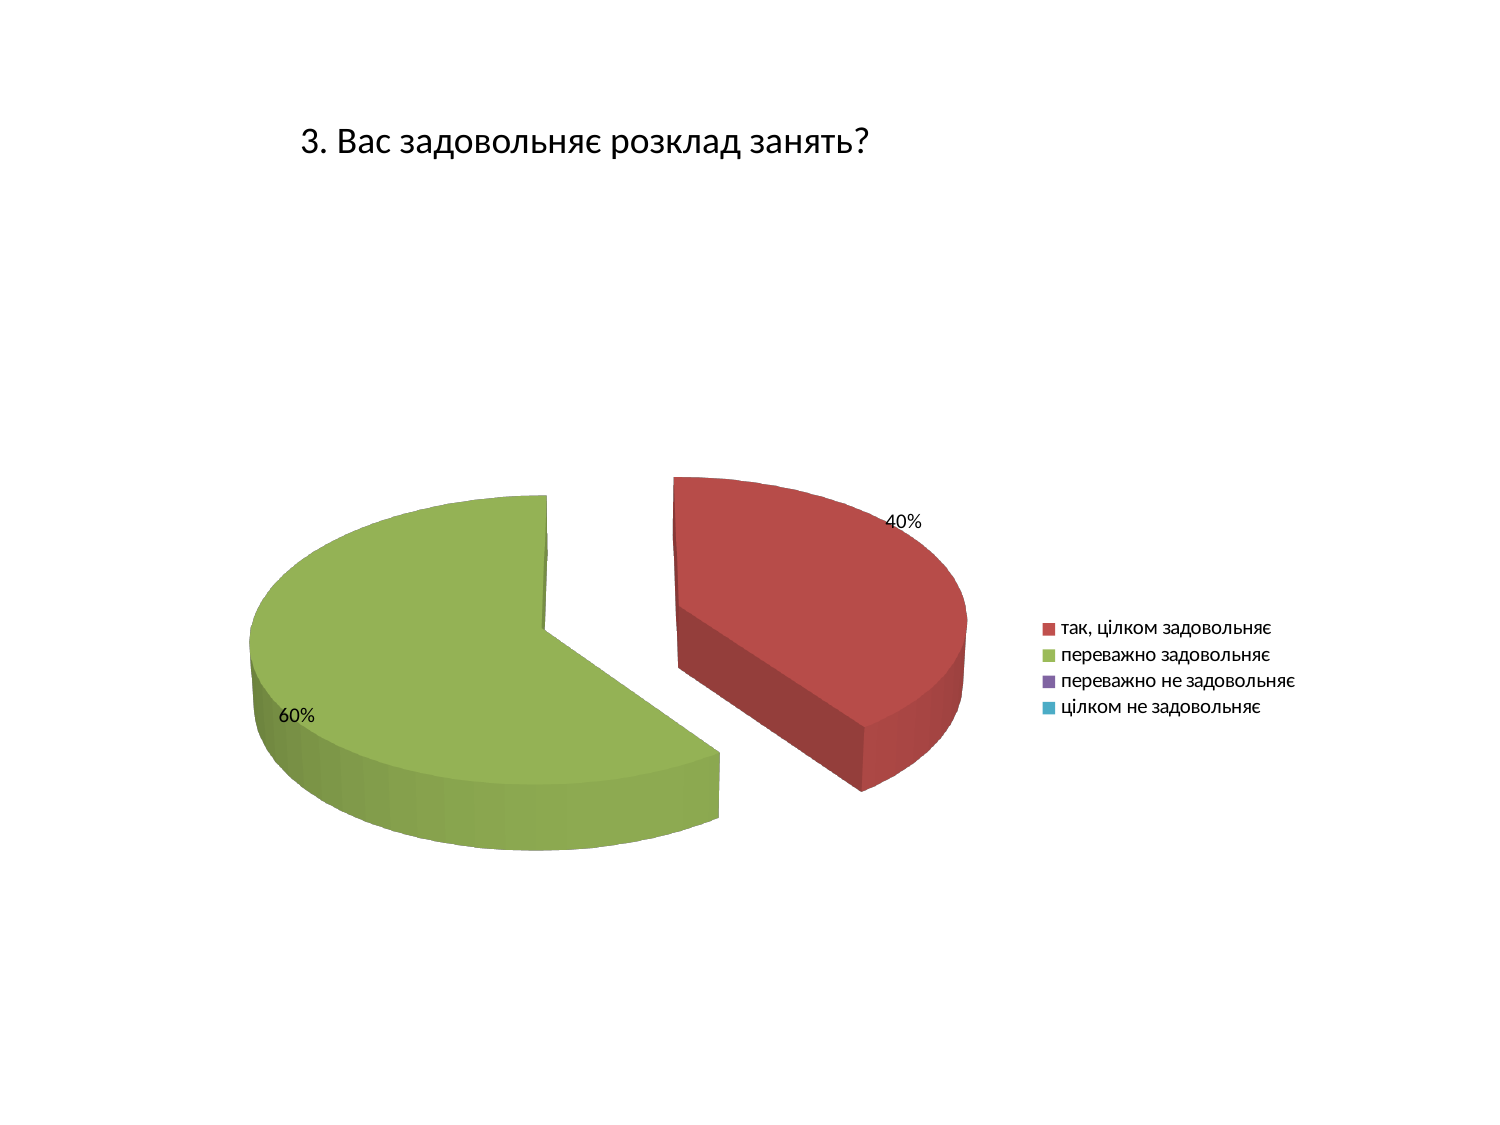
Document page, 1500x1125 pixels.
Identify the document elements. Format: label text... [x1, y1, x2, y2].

chart [74, 255, 1426, 1083]
title 3. Вас задовольняє розклад занять? [75, 45, 1425, 233]
